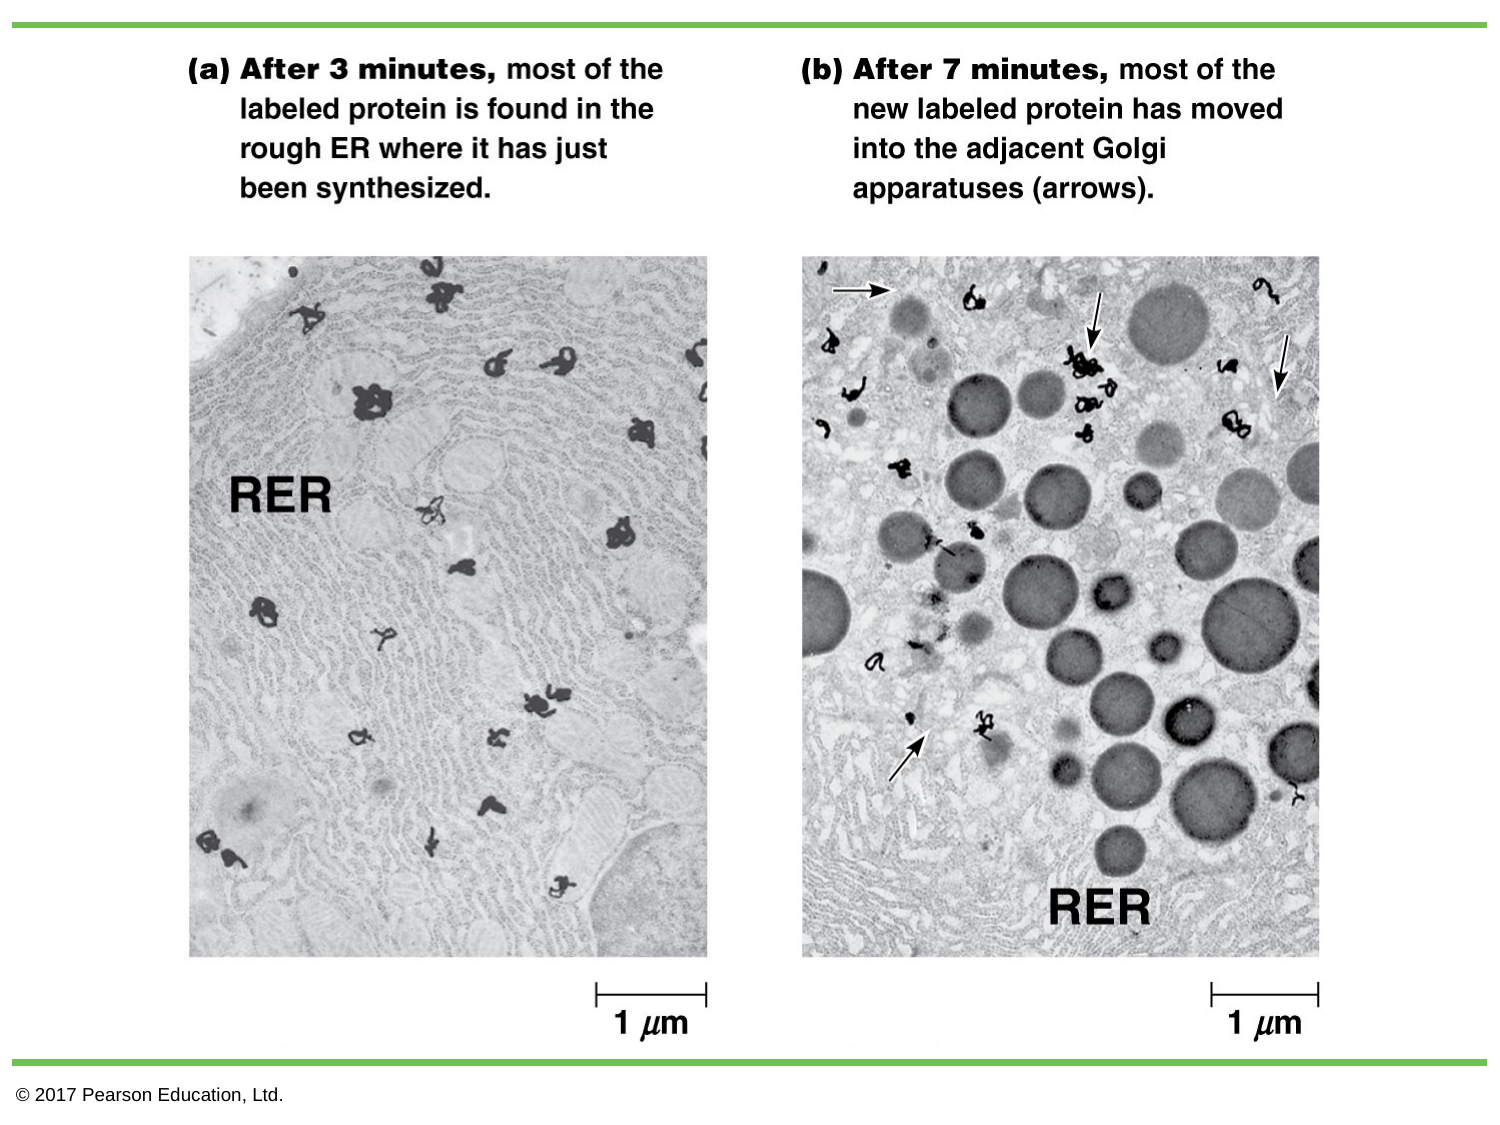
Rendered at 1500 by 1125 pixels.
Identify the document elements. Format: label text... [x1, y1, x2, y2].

picture [795, 51, 1326, 1047]
picture [183, 51, 713, 1047]
footer © 2017 Pearson Education, Ltd. [0, 1062, 476, 1125]
